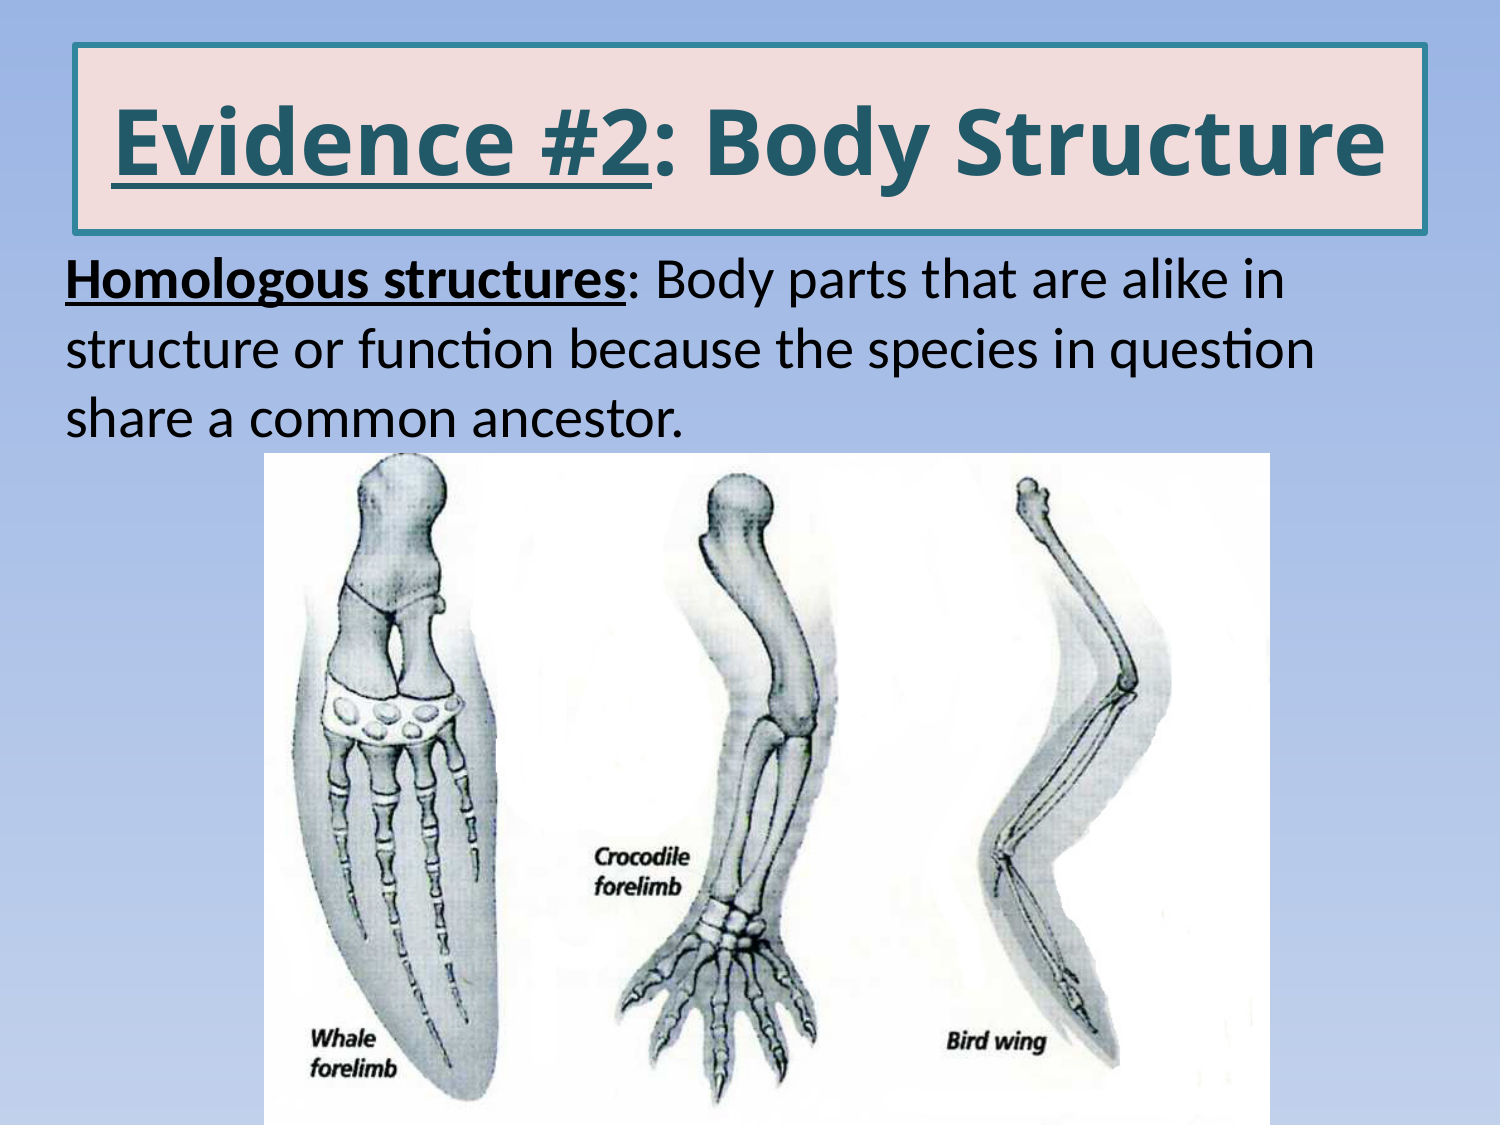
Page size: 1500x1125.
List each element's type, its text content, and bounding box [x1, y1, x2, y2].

text_box Evidence #2: Body Structure [74, 45, 1425, 233]
list Homologous structures: Body parts that are alike in structure or function because the species in question share a common ancestor. [50, 232, 1400, 975]
picture [264, 452, 1270, 1125]
